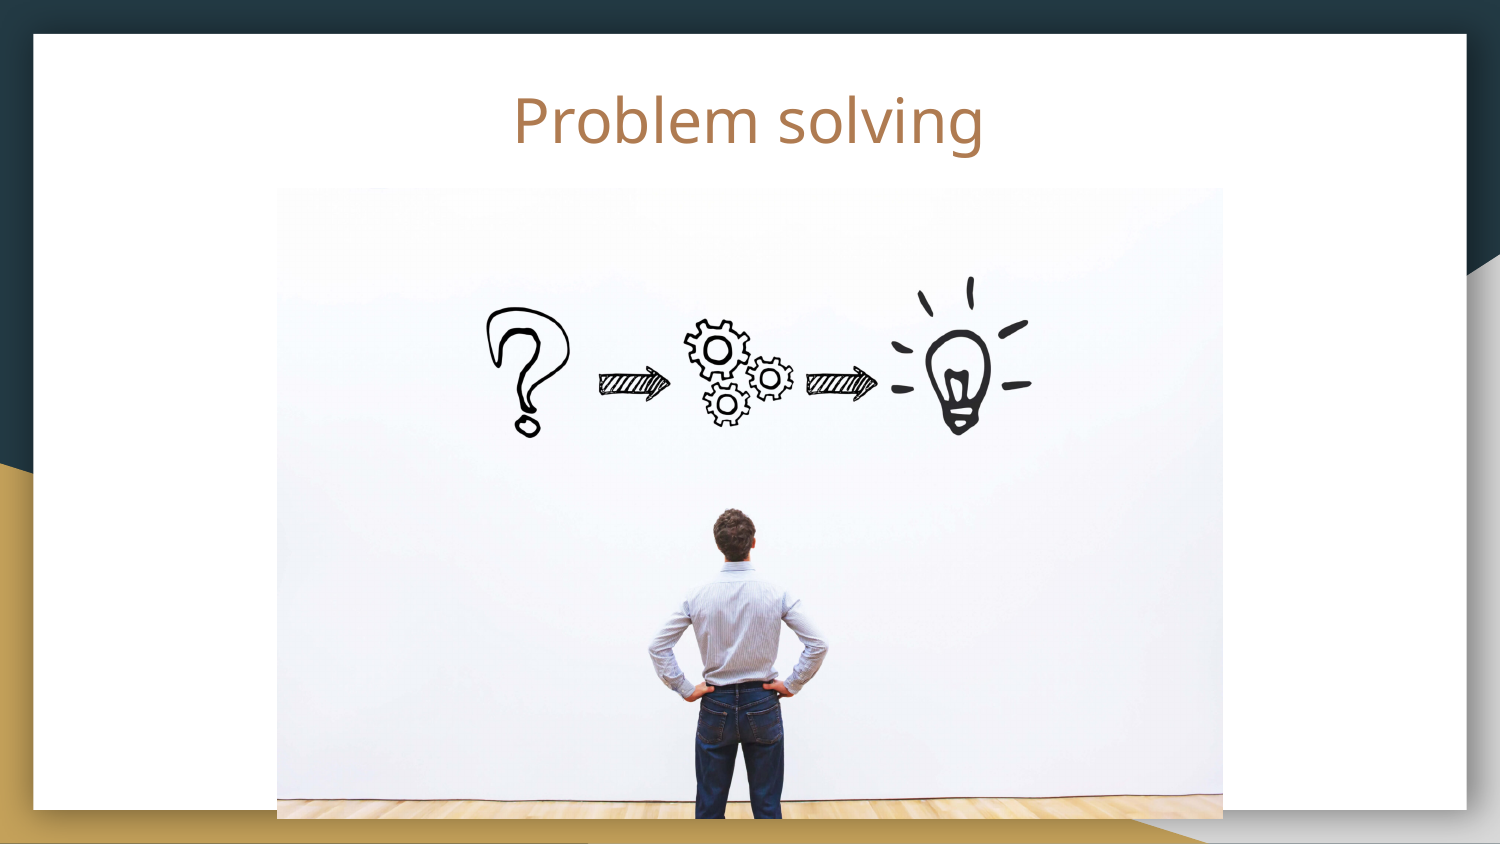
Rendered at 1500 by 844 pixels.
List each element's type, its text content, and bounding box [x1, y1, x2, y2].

title Problem solving [134, 62, 1366, 219]
picture [277, 188, 1223, 819]
